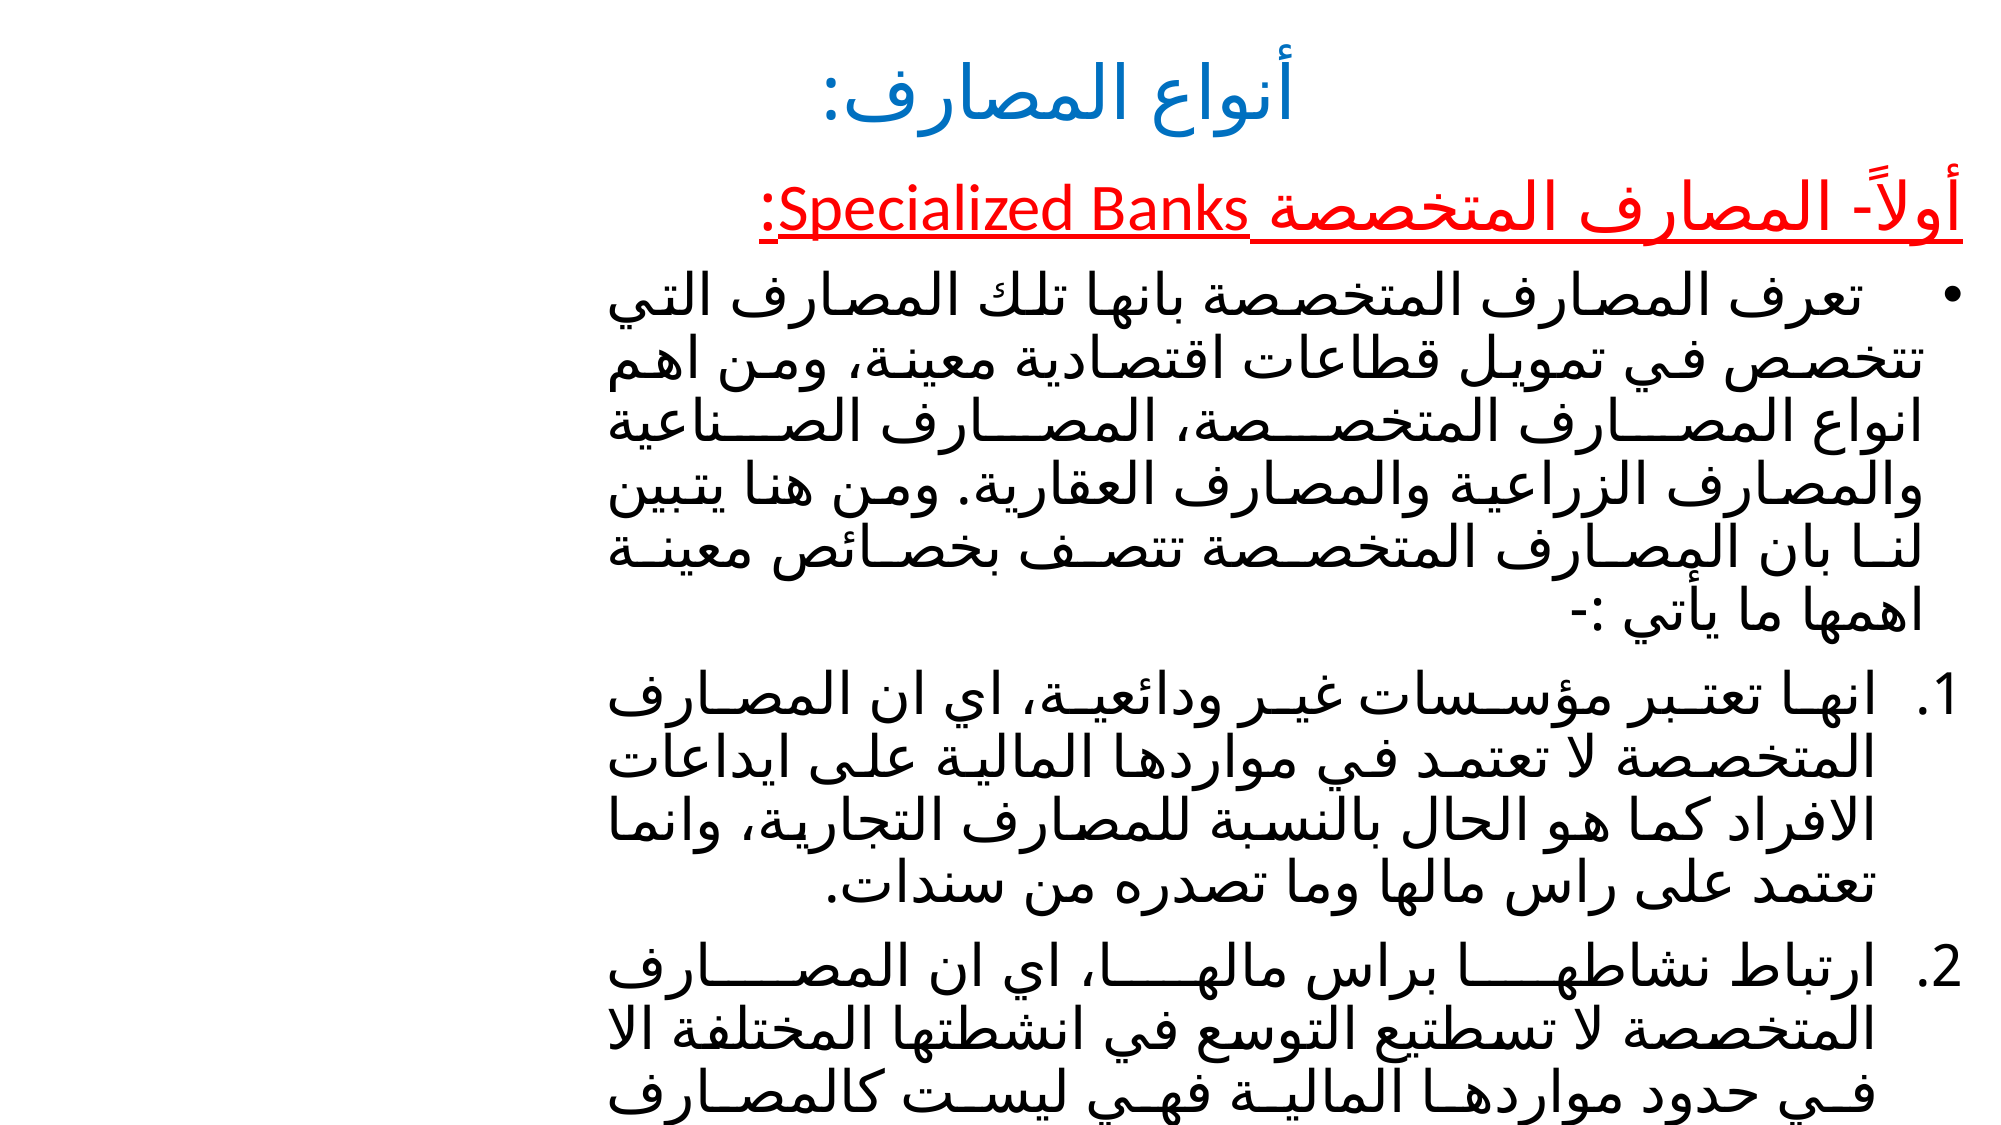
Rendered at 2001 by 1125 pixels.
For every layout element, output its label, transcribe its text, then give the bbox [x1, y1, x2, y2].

title أنواع المصارف: [137, 25, 1863, 165]
list أولاً- المصارف المتخصصة Specialized Banks: تعرف المصارف المتخصصة بانها تلك المصارف التي تتخصص في تمويل قطاعات اقتصادية معينة، ومن اهم انواع المصارف المتخصصة، المصارف الصناعية والمصارف الزراعية والمصارف العقارية. ومن هنا يتبين لنا بان المصارف المتخصصة تتصف بخصائص معينة اهمها ما يأتي :- انها تعتبر مؤسسات غير ودائعية، اي ان المصارف المتخصصة لا تعتمد في مواردها المالية على ايداعات الافراد كما هو الحال بالنسبة للمصارف التجارية، وانما تعتمد على راس مالها وما تصدره من سندات. ارتباط نشاطها براس مالها، اي ان المصارف المتخصصة لا تسطتيع التوسع في انشطتها المختلفة الا في حدود مواردها المالية فهي ليست كالمصارف التجارية يمكنها استثمار اموال الزبائن. [591, 164, 1978, 1095]
